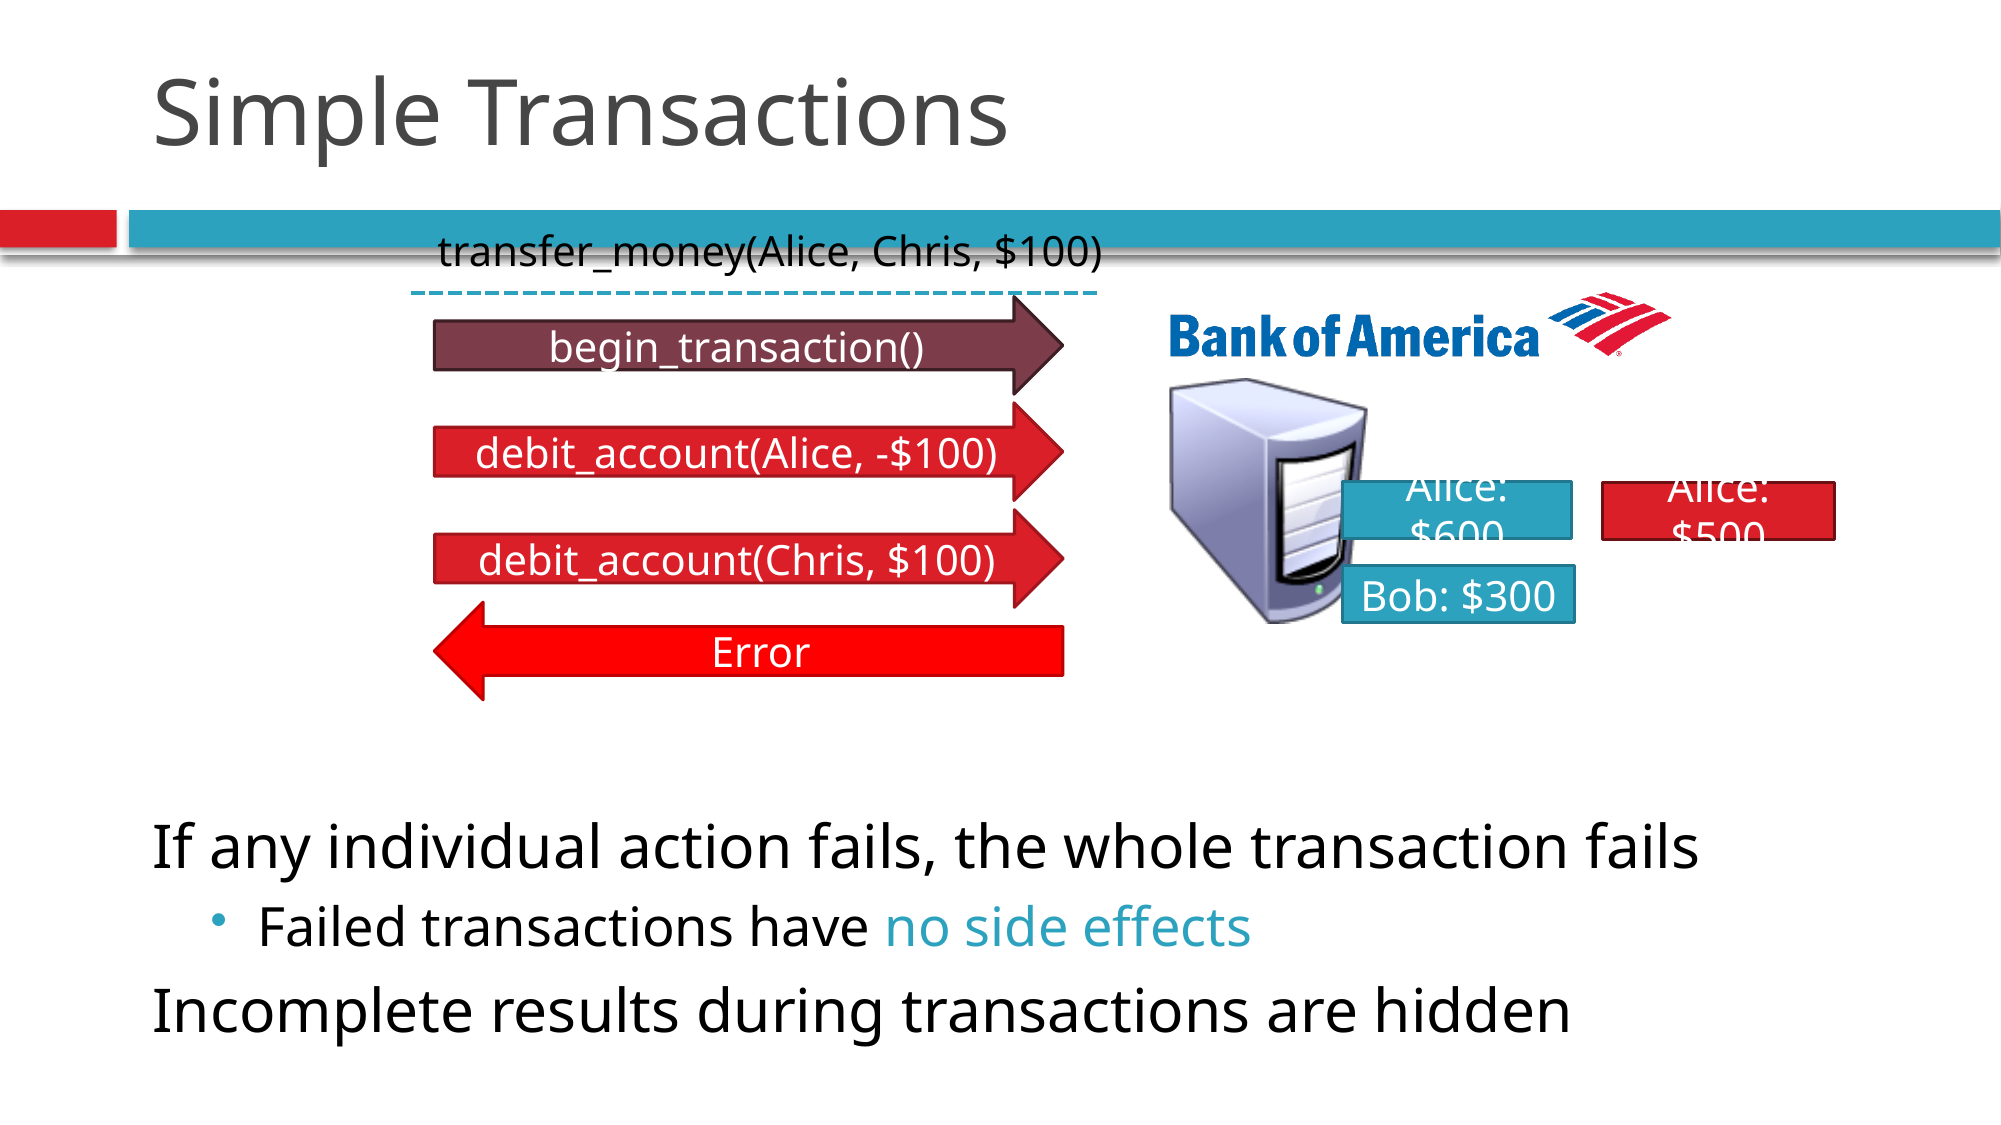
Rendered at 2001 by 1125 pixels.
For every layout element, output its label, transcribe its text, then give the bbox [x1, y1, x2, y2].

text_box Alice: $600 [1398, 480, 1573, 540]
text_box Alice: $500 [1601, 481, 1836, 541]
text_box Bob: $300 [1398, 564, 1576, 624]
text_box debit_account(Alice, -$100) [432, 401, 1064, 502]
picture [1168, 292, 1675, 358]
text_box transfer_money(Alice, Chris, $100) [422, 217, 1118, 283]
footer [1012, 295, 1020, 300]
list If any individual action fails, the whole transaction fails Failed transactions have no side effects Incomplete results during transactions are hidden [137, 800, 1875, 1108]
text_box begin_transaction() [432, 303, 1064, 396]
text_box debit_account(Chris, $100) [433, 508, 1065, 609]
title Simple Transactions [137, 0, 1863, 218]
picture [1145, 378, 1391, 625]
text_box Error [433, 600, 1065, 702]
